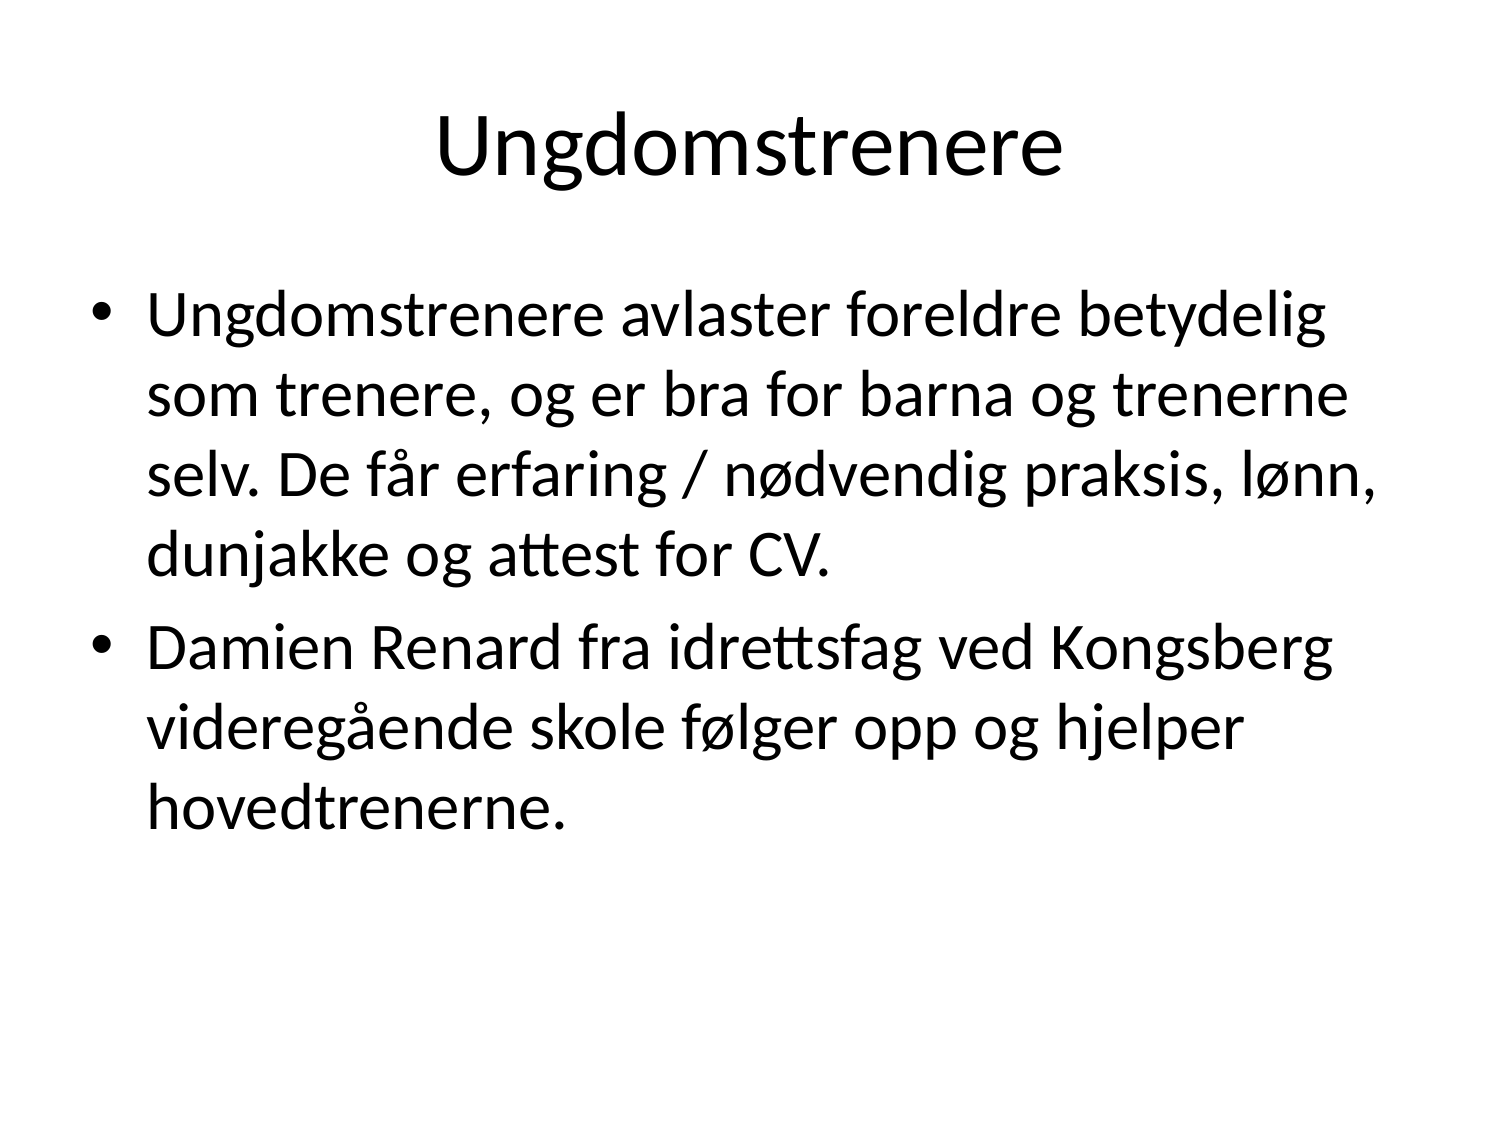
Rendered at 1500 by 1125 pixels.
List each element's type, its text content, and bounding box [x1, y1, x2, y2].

list Ungdomstrenere avlaster foreldre betydelig som trenere, og er bra for barna og trenerne selv. De får erfaring / nødvendig praksis, lønn, dunjakke og attest for CV. Damien Renard fra idrettsfag ved Kongsberg videregående skole følger opp og hjelper hovedtrenerne. [75, 262, 1425, 1005]
title Ungdomstrenere [75, 45, 1425, 233]
